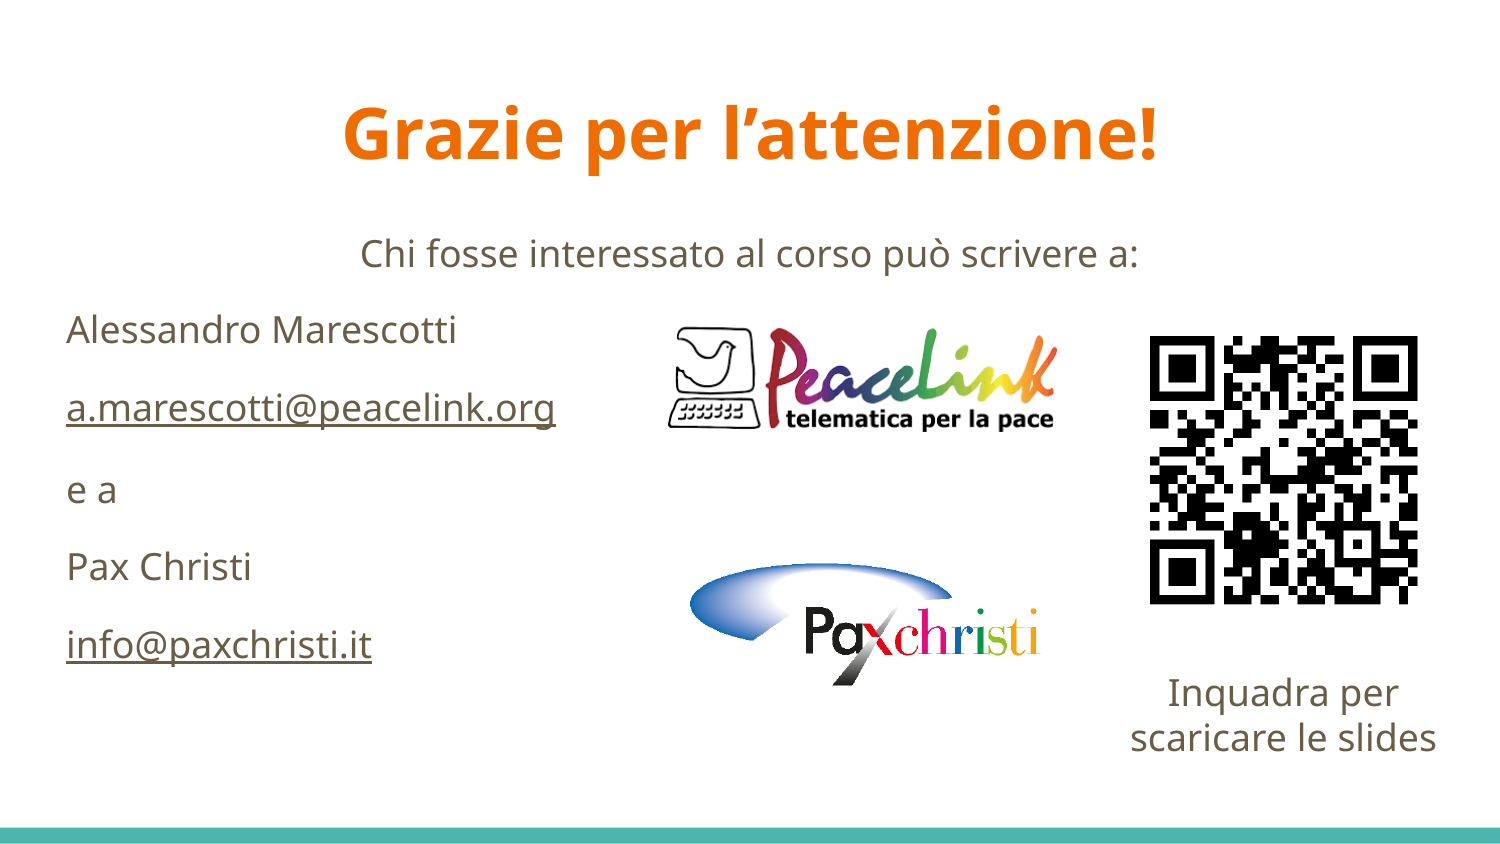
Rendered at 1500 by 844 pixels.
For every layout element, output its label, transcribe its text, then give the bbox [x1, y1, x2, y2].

picture [1113, 299, 1455, 641]
title Grazie per l’attenzione! [51, 72, 1449, 189]
picture [683, 453, 1051, 822]
text_box Inquadra per scaricare le slides [1100, 653, 1467, 821]
list Chi fosse interessato al corso può scrivere a: Alessandro Marescotti a.marescotti@peacelink.org e a Pax Christi info@paxchristi.it [51, 207, 1449, 750]
picture [668, 307, 1066, 437]
